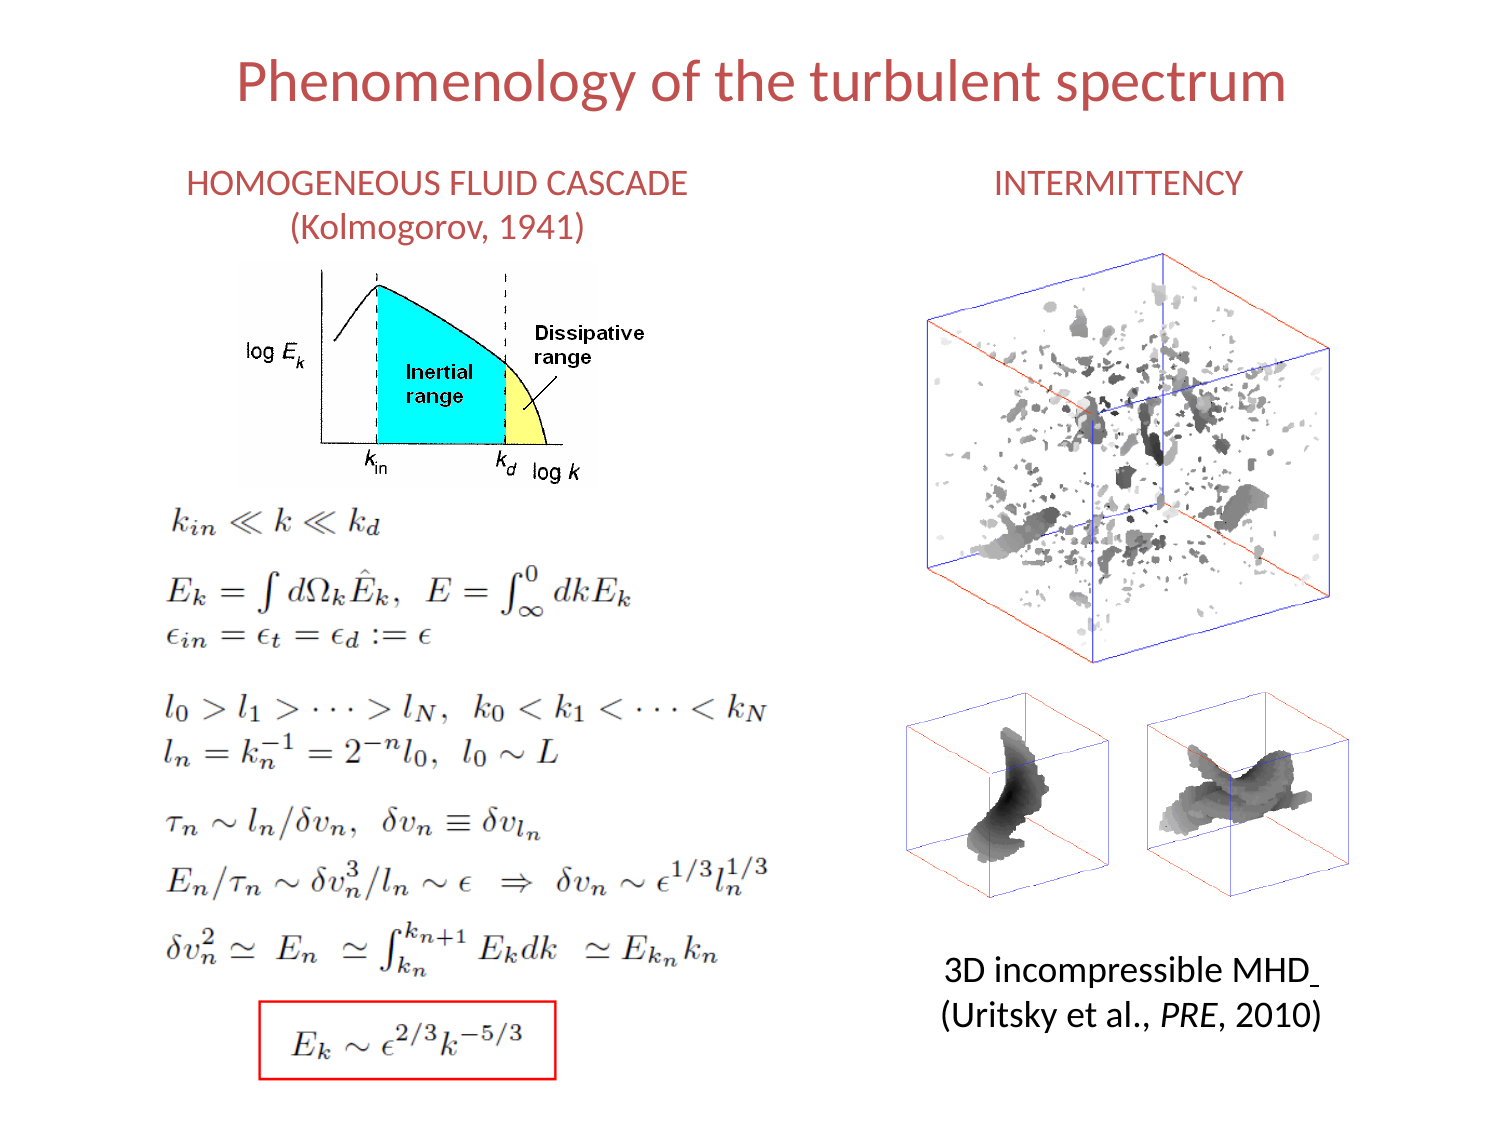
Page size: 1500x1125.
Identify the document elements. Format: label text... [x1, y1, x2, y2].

title Phenomenology of the turbulent spectrum [75, 25, 1450, 130]
text_box 3D incompressible MHD (Uritsky et al., PRE, 2010) [887, 937, 1375, 1043]
text_box HOMOGENEOUS FLUID CASCADE (Kolmogorov, 1941) [87, 149, 788, 255]
text_box INTERMITTENCY [924, 149, 1313, 210]
picture [899, 249, 1362, 901]
picture [237, 262, 651, 491]
picture [149, 499, 776, 1093]
